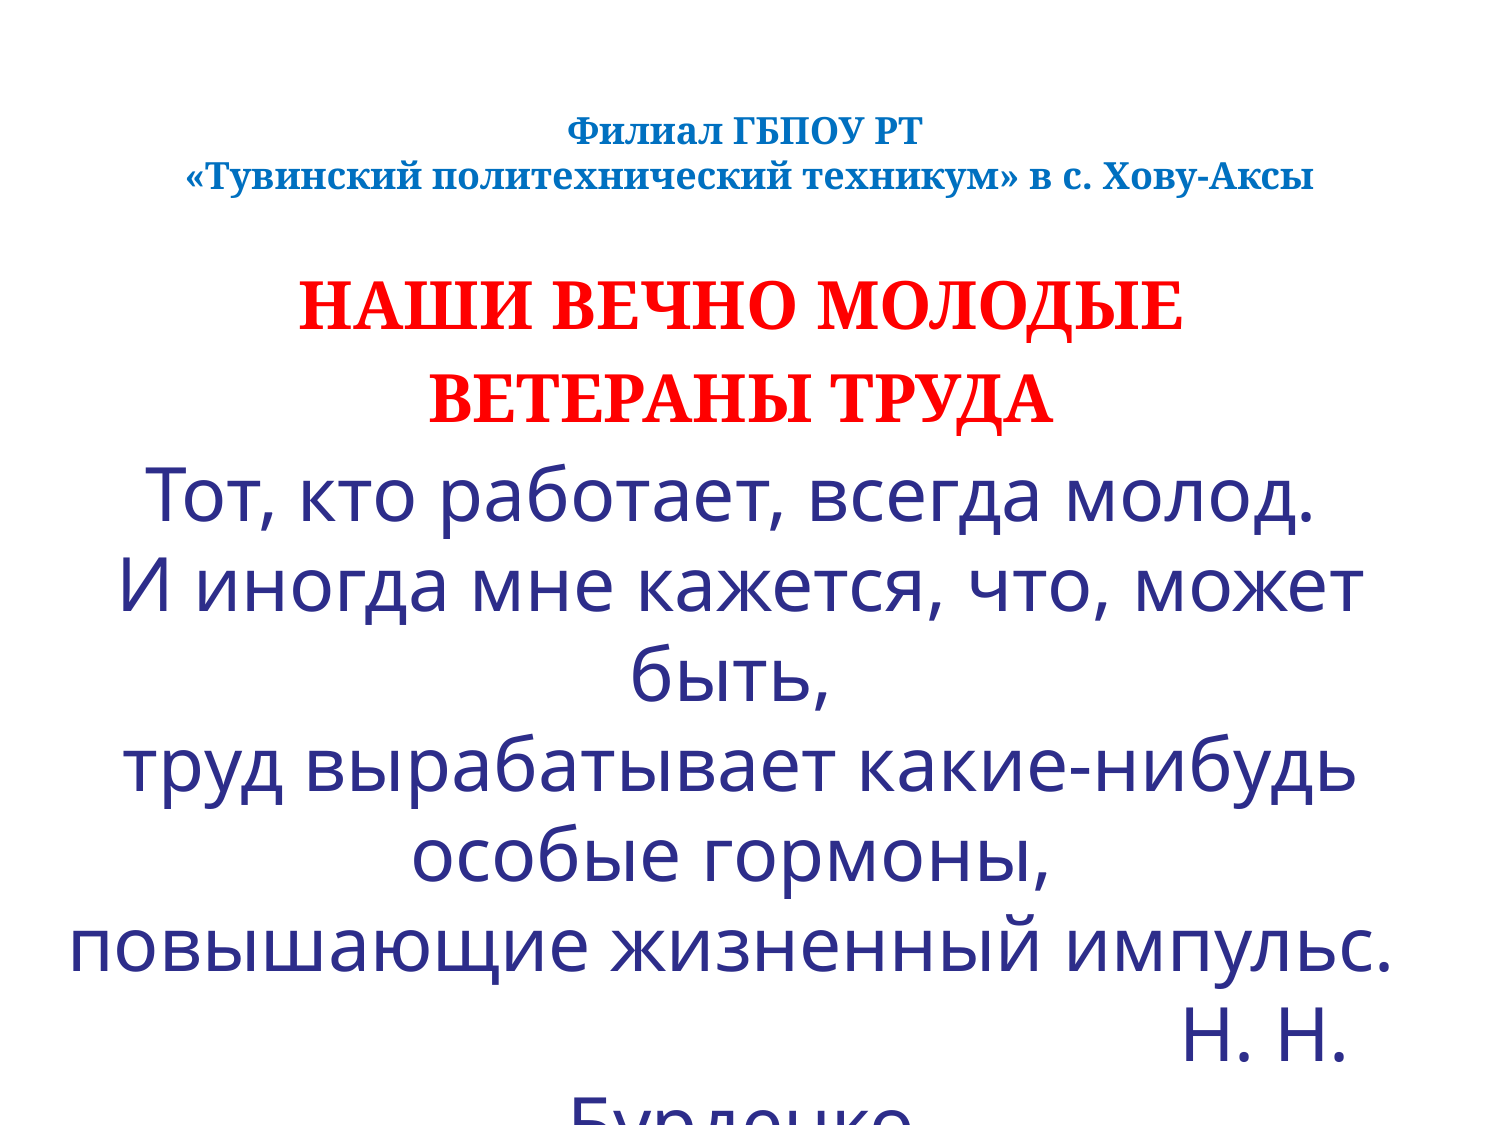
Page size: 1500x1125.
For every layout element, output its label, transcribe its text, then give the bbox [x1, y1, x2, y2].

subtitle НАШИ ВЕЧНО МОЛОДЫЕ ВЕТЕРАНЫ ТРУДА [17, 255, 1483, 480]
text_box Филиал ГБПОУ РТ «Тувинский политехнический техникум» в с. Хову-Аксы [53, 100, 1447, 205]
title Тот, кто работает, всегда молод. И иногда мне кажется, что, может быть, труд вырабатывает какие-нибудь особые гормоны, повышающие жизненный импульс. Н. Н. Бурденко [0, 692, 1483, 1012]
